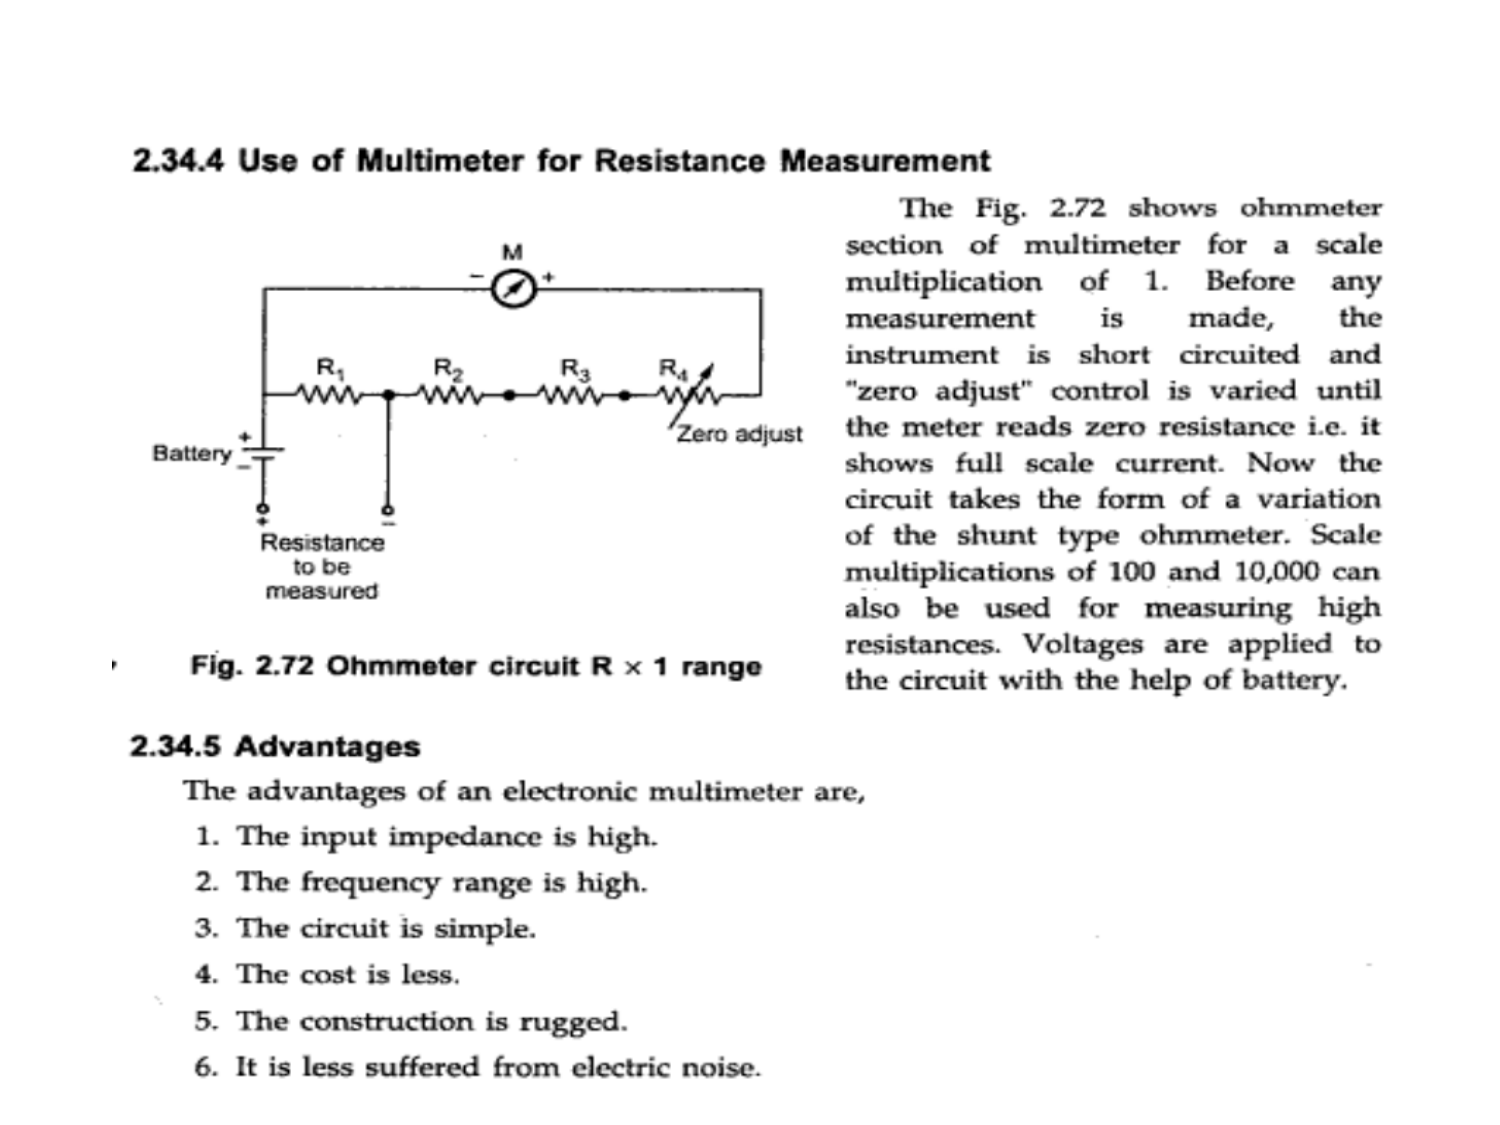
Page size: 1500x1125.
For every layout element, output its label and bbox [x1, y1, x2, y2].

list [112, 137, 1426, 1101]
